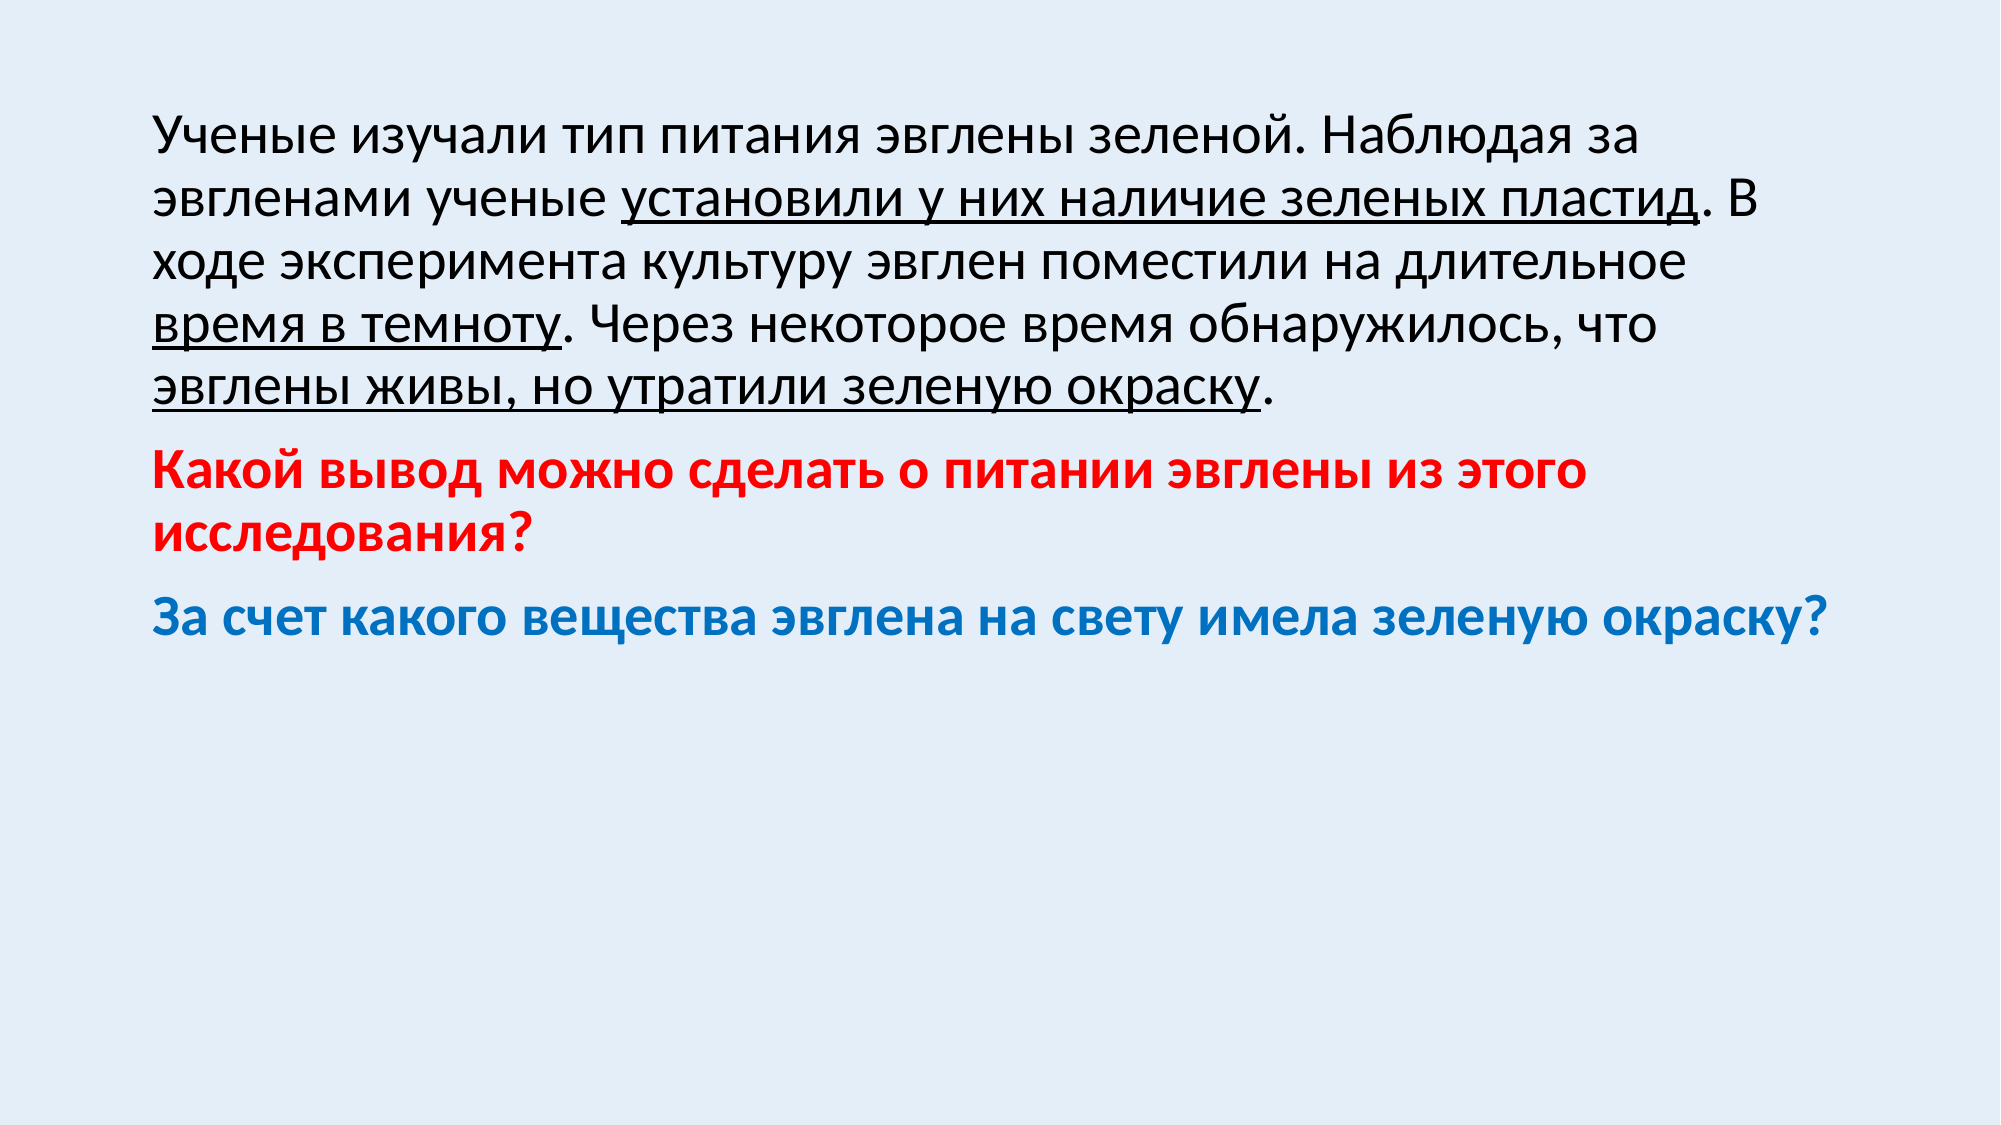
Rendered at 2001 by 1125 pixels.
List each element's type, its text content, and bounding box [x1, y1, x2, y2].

list Ученые изучали тип питания эвглены зеленой. Наблюдая за эвгленами ученые установили у них наличие зеленых пластид. В ходе эксперимента культуру эвглен поместили на длительное время в темноту. Через некоторое время обнаружилось, что эвглены живы, но утратили зеленую окраску. Какой вывод можно сделать о питании эвглены из этого исследования? За счет какого вещества эвглена на свету имела зеленую окраску? [137, 95, 1863, 1014]
